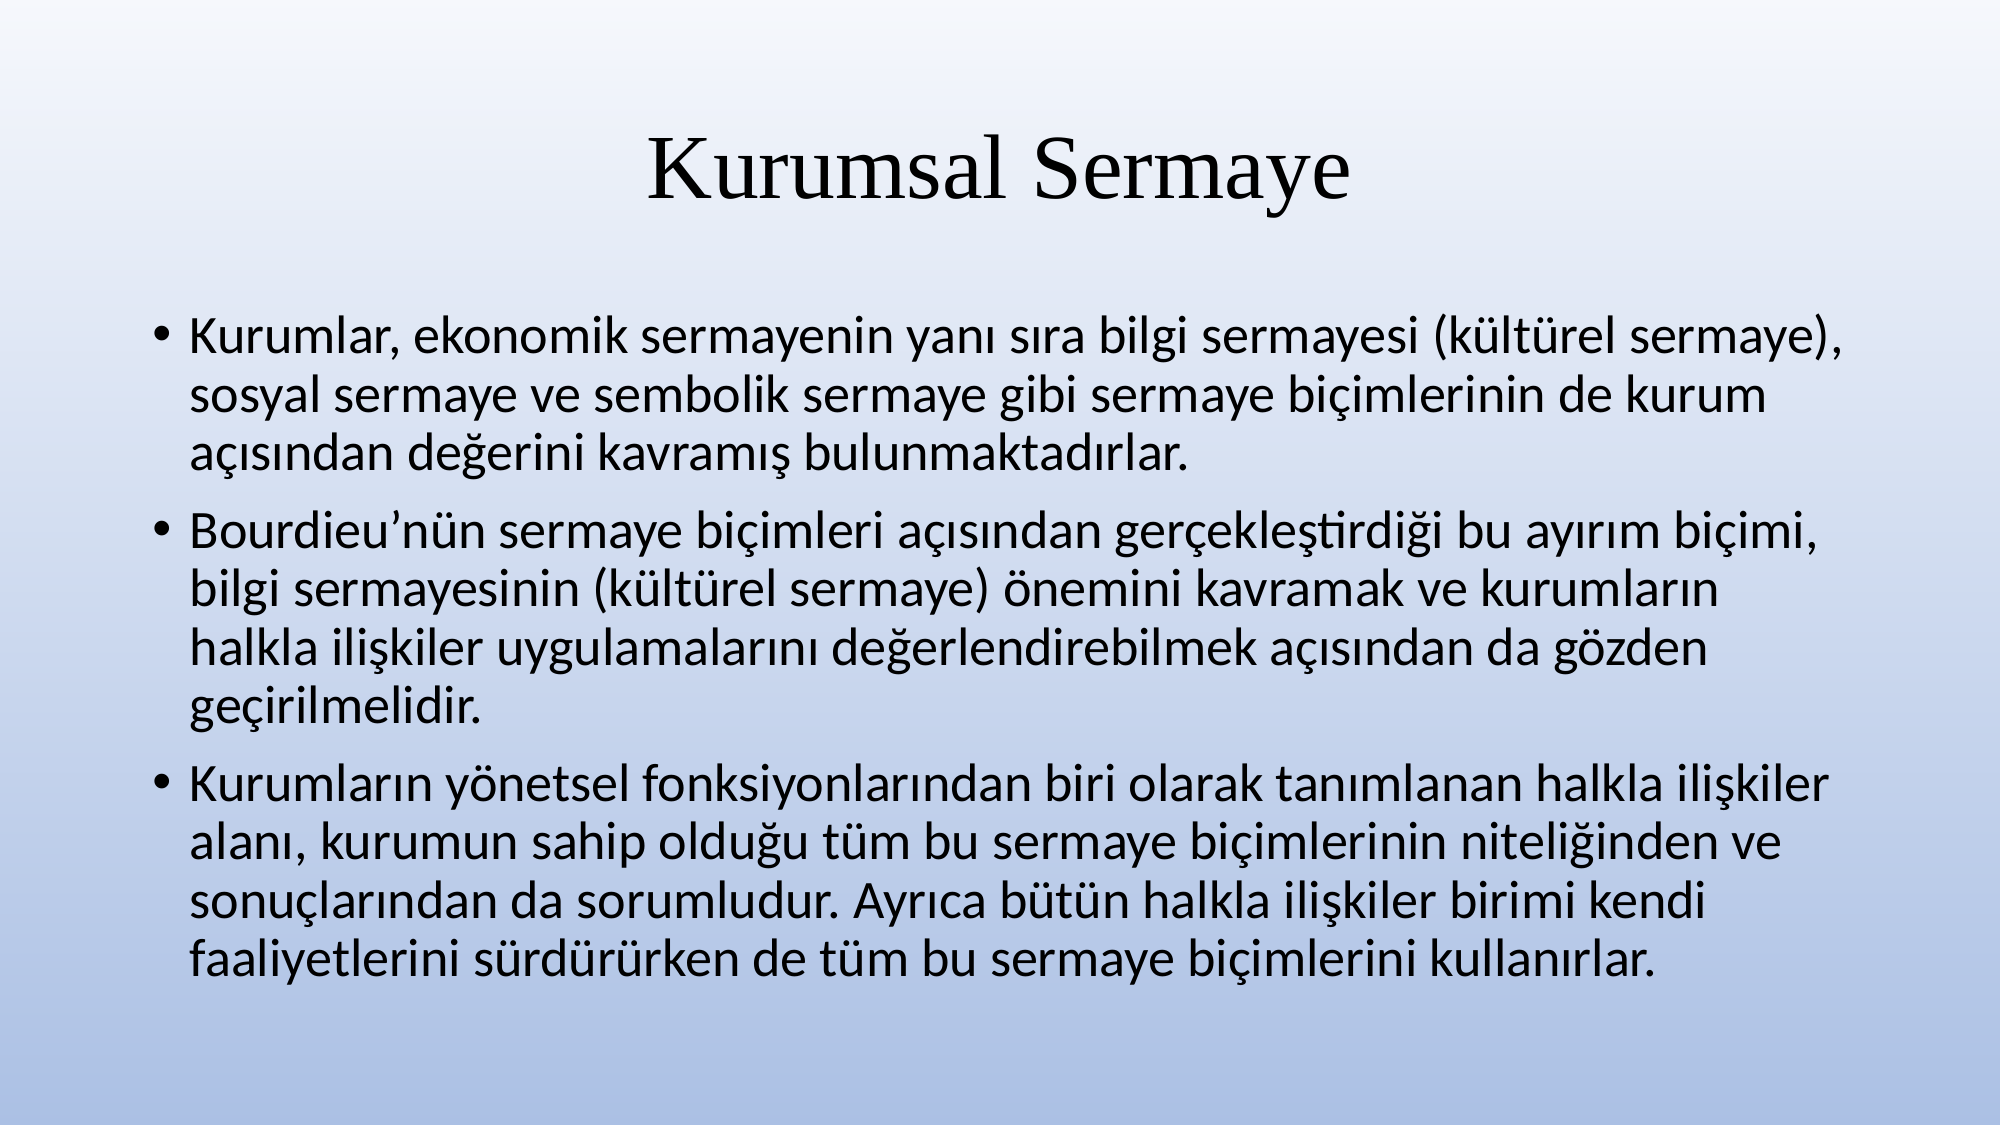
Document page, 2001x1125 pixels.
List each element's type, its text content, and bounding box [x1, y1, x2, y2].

list Kurumlar, ekonomik sermayenin yanı sıra bilgi sermayesi (kültürel sermaye), sosyal sermaye ve sembolik sermaye gibi sermaye biçimlerinin de kurum açısından değerini kavramış bulunmaktadırlar. Bourdieu’nün sermaye biçimleri açısından gerçekleştirdiği bu ayırım biçimi, bilgi sermayesinin (kültürel sermaye) önemini kavramak ve kurumların halkla ilişkiler uygulamalarını değerlendirebilmek açısından da gözden geçirilmelidir. Kurumların yönetsel fonksiyonlarından biri olarak tanımlanan halkla ilişkiler alanı, kurumun sahip olduğu tüm bu sermaye biçimlerinin niteliğinden ve sonuçlarından da sorumludur. Ayrıca bütün halkla ilişkiler birimi kendi faaliyetlerini sürdürürken de tüm bu sermaye biçimlerini kullanırlar. [137, 299, 1863, 1014]
title Kurumsal Sermaye [137, 59, 1863, 278]
